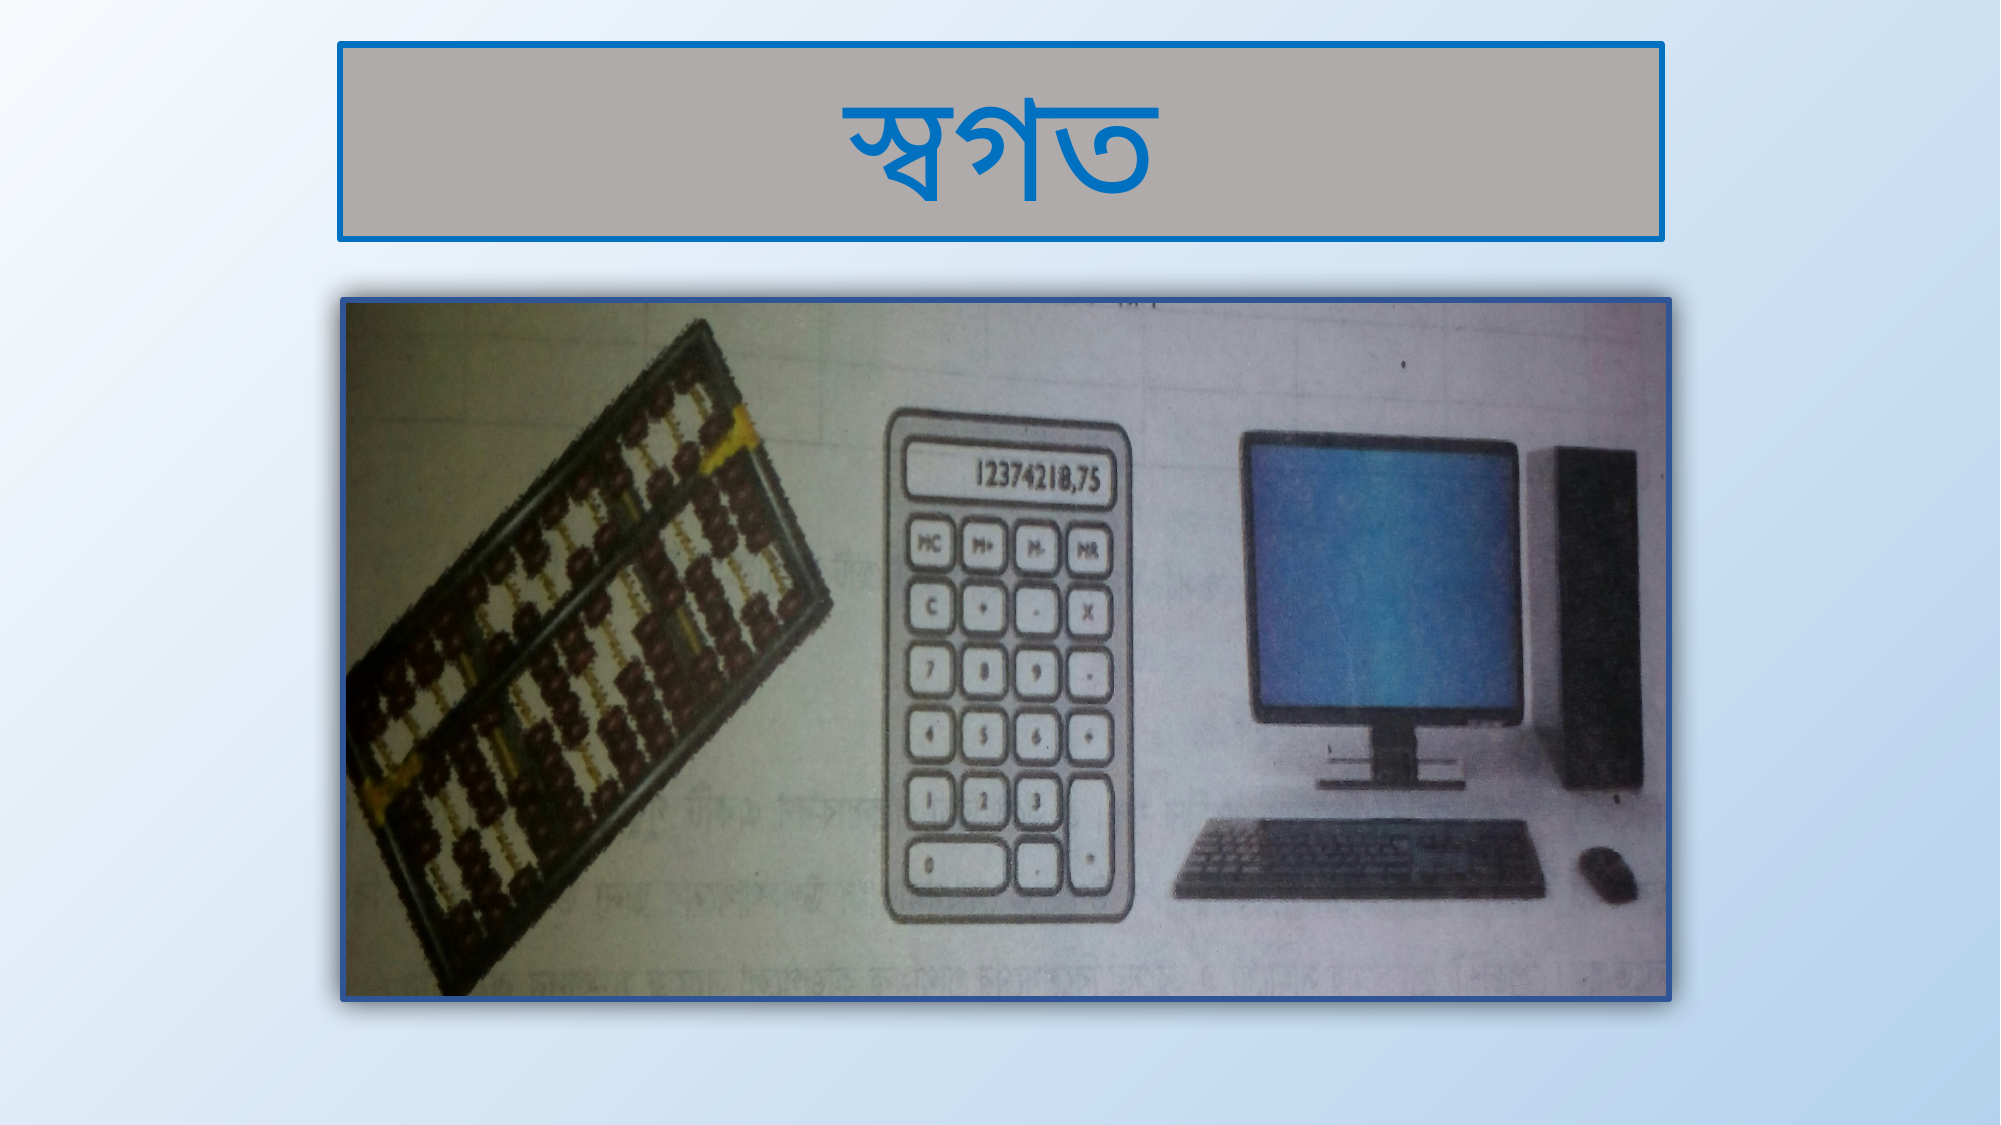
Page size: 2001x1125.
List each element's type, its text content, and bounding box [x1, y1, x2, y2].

text_box স্বগত [340, 44, 1662, 240]
picture [346, 302, 1666, 996]
